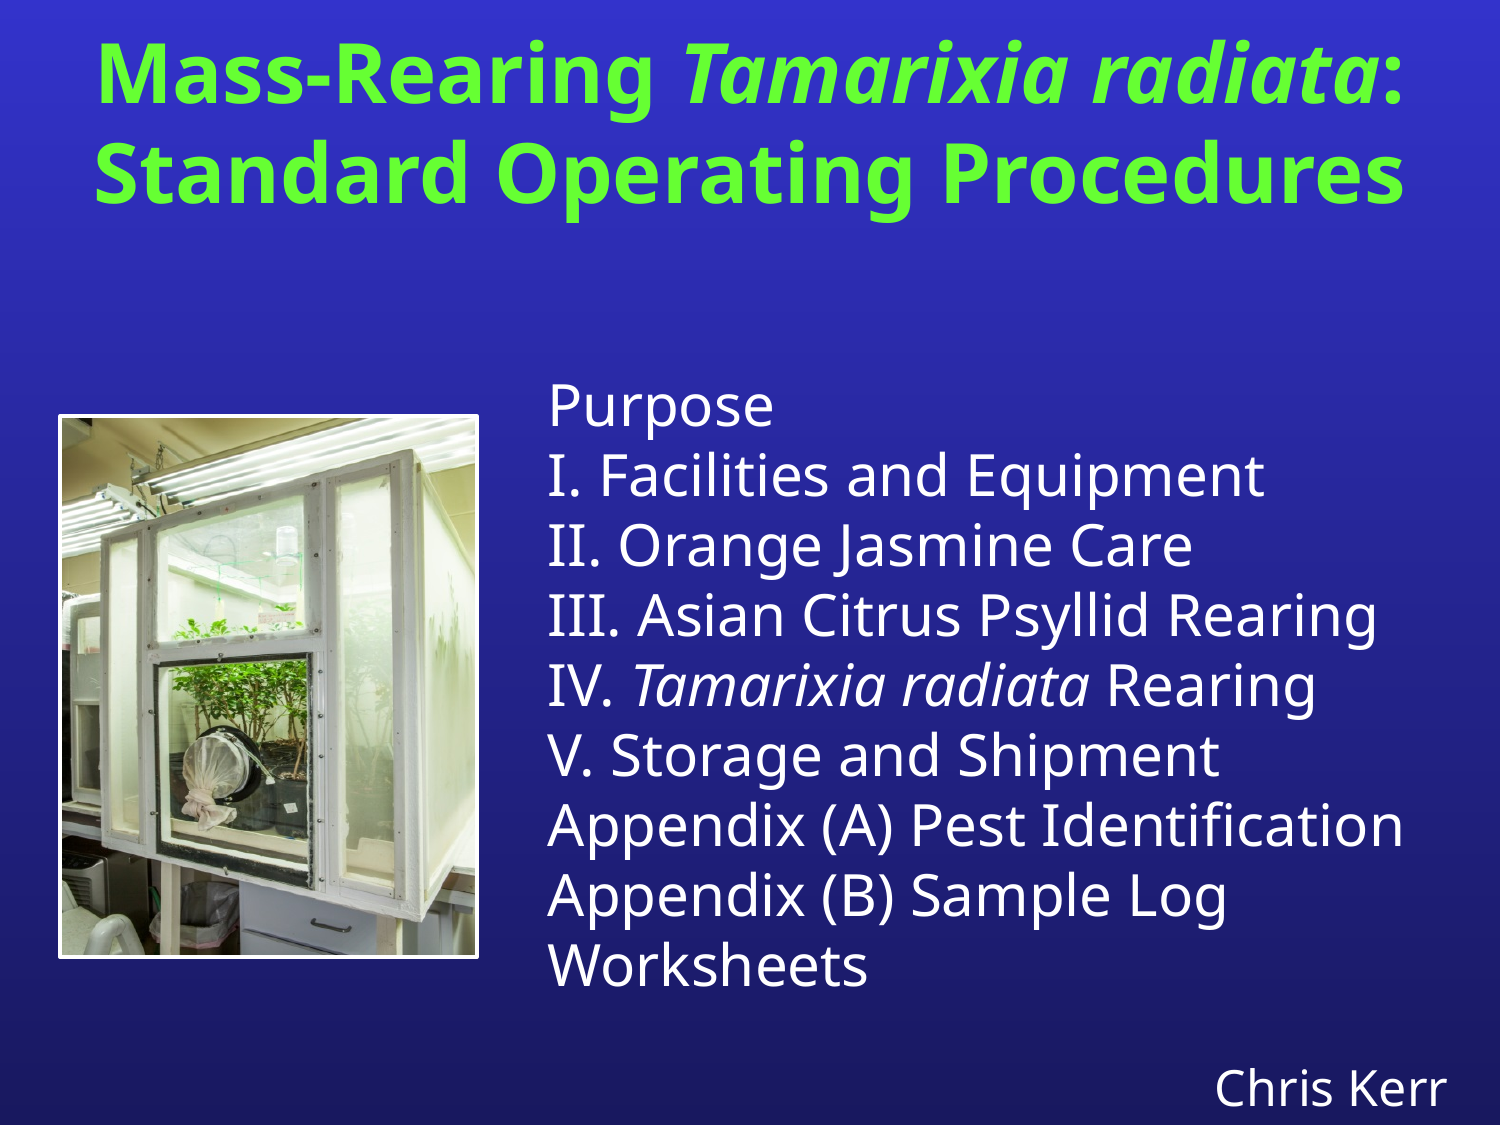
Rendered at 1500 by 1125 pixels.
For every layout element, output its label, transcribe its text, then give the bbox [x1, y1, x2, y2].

text_box Mass-Rearing Tamarixia radiata: Standard Operating Procedures [68, 12, 1432, 228]
picture [61, 417, 476, 956]
text_box Purpose I. Facilities and Equipment II. Orange Jasmine Care III. Asian Citrus Psyllid Rearing IV. Tamarixia radiata Rearing V. Storage and Shipment Appendix (A) Pest Identification Appendix (B) Sample Log Worksheets [532, 361, 1488, 1006]
text_box Chris Kerr [1199, 1049, 1500, 1124]
